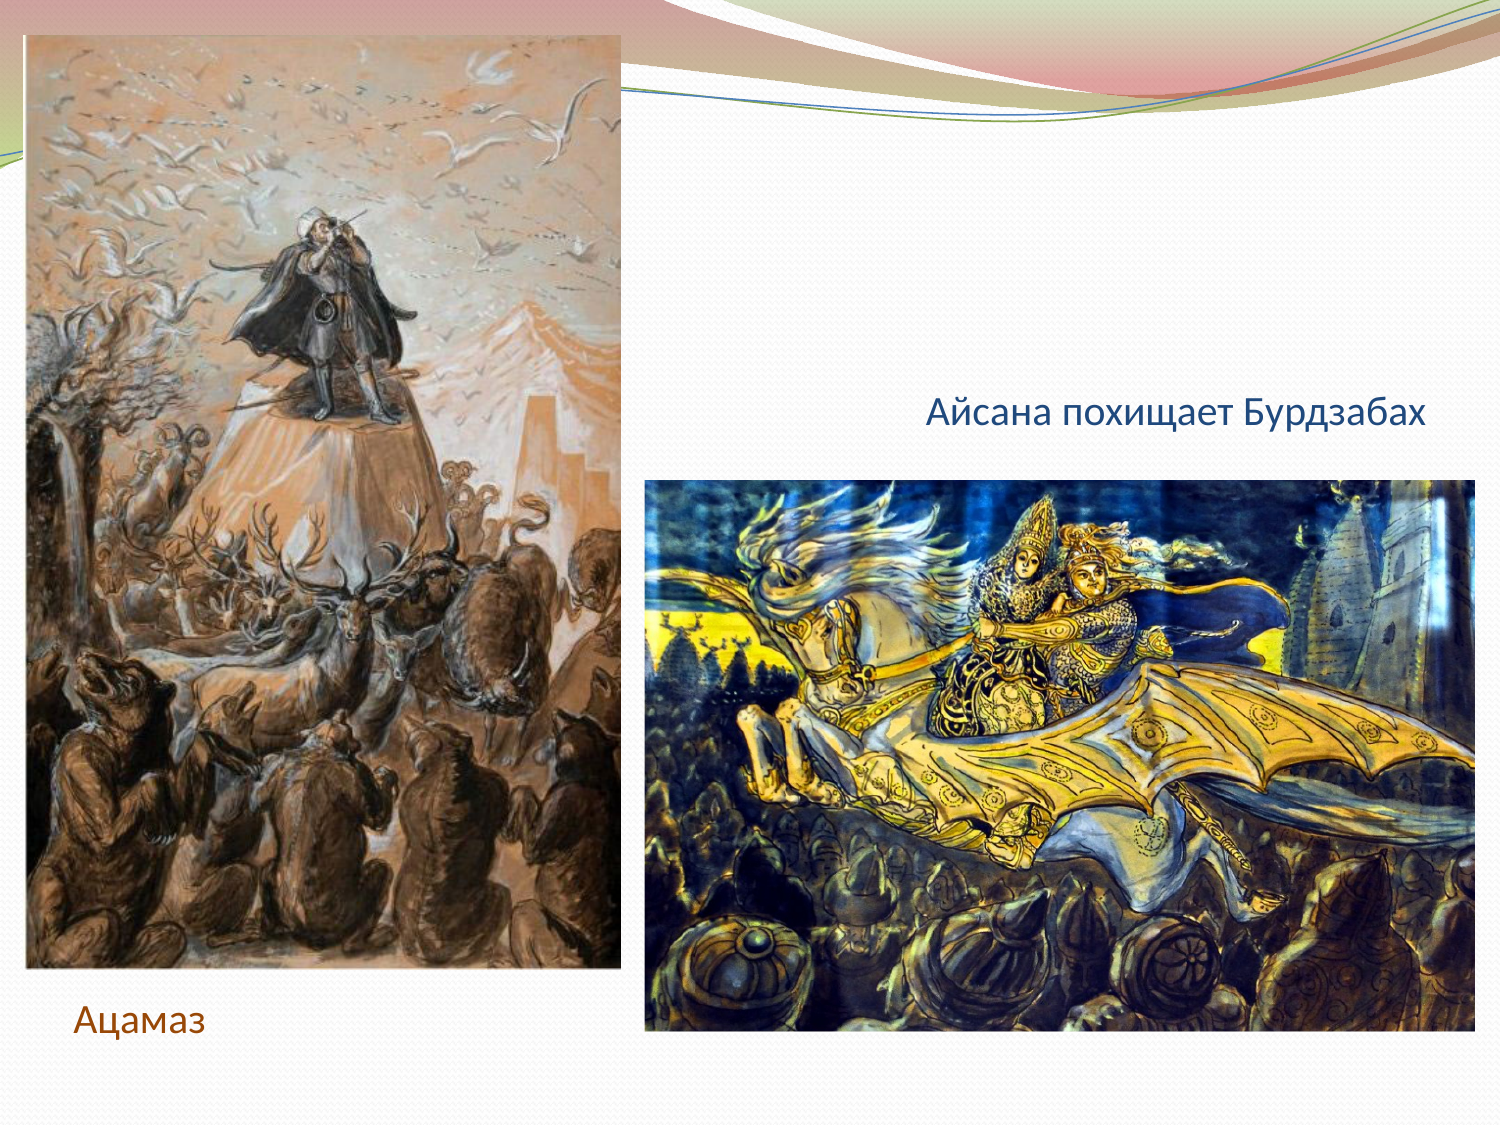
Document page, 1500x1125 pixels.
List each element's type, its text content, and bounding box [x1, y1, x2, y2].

title Айсана похищает Бурдзабах [925, 339, 1477, 434]
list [644, 480, 1476, 1032]
picture [23, 34, 621, 970]
text_box Ацамаз [58, 984, 352, 1050]
